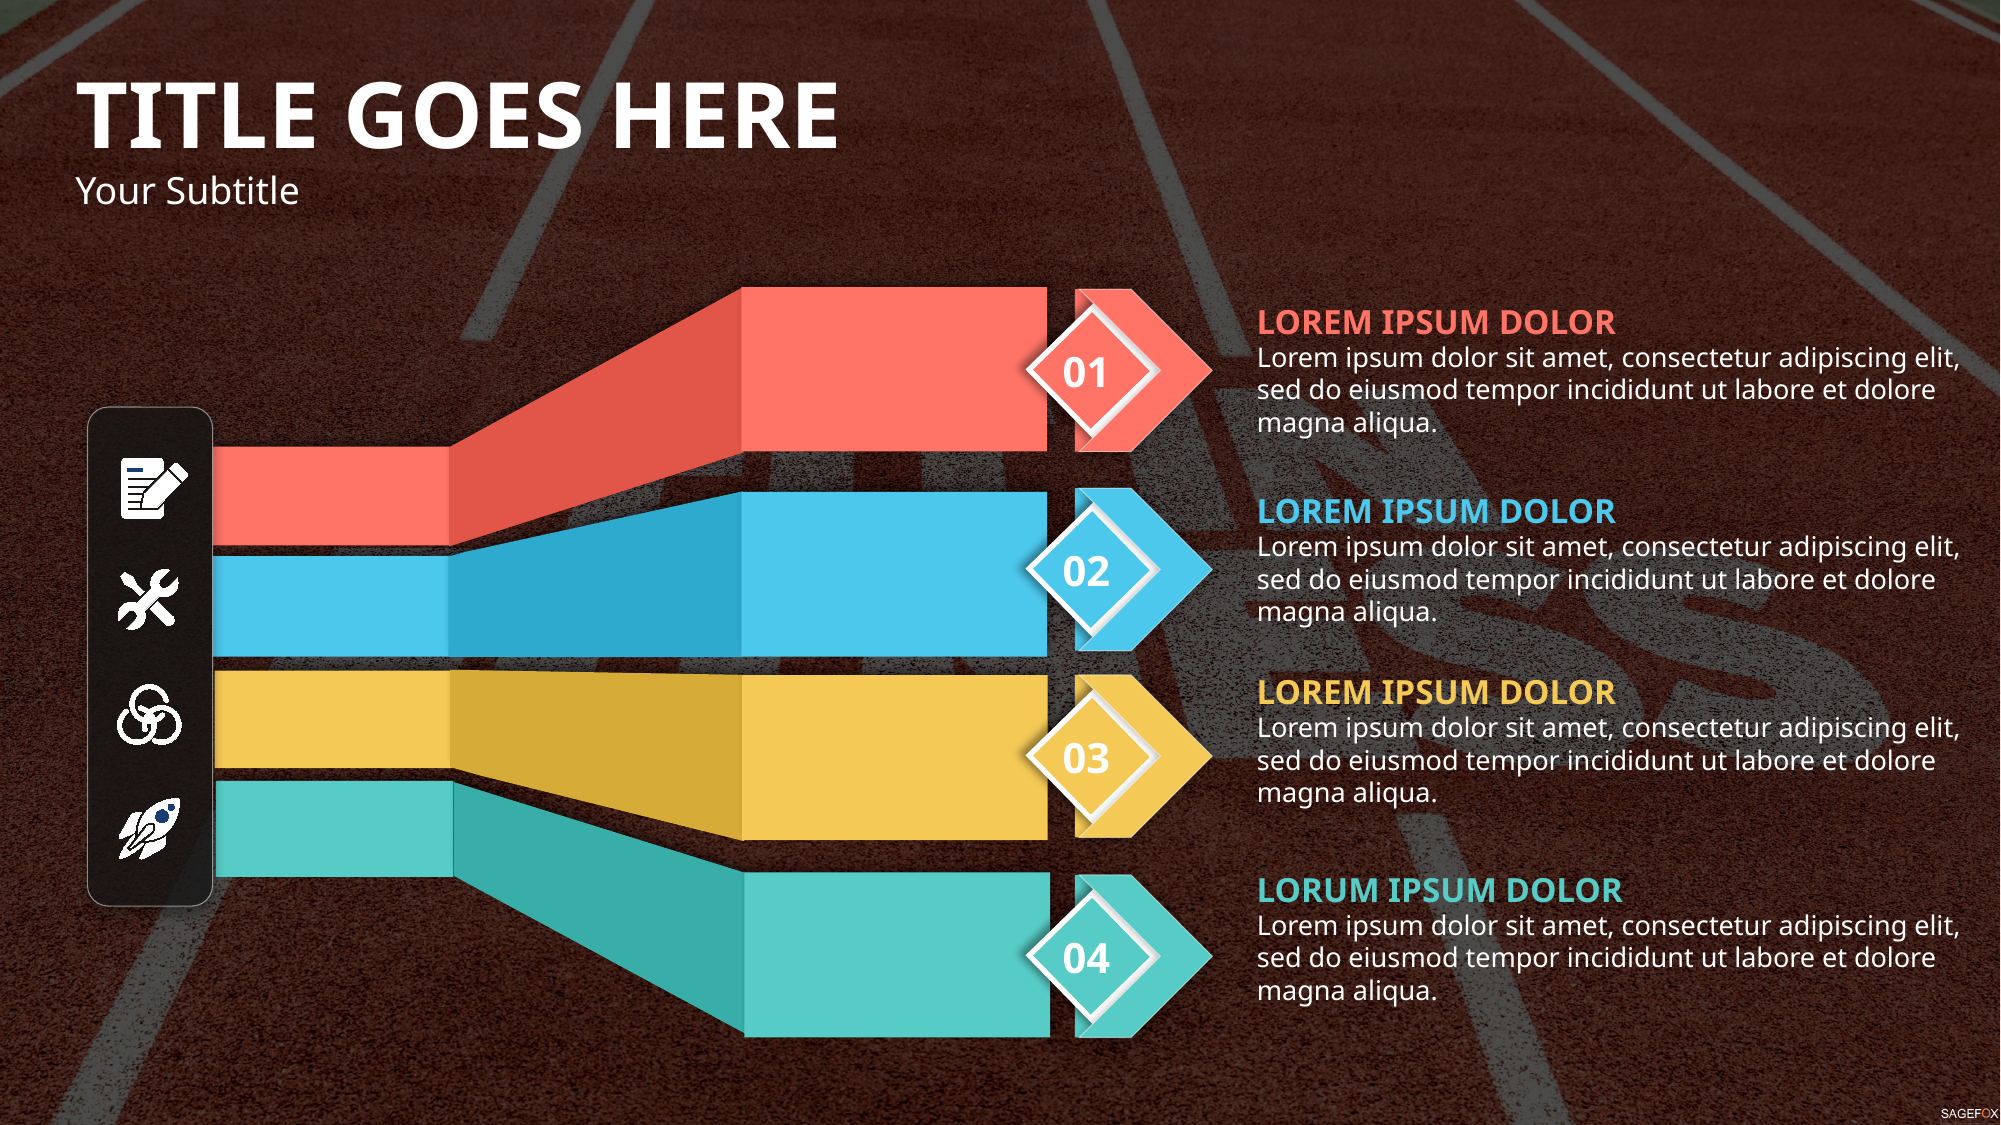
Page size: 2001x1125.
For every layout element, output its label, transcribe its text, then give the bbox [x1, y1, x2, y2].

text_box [1242, 483, 1987, 636]
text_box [1242, 293, 1987, 447]
text_box [86, 405, 214, 908]
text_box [1242, 664, 1987, 817]
text_box [743, 871, 1051, 1038]
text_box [1047, 289, 1213, 452]
text_box [222, 780, 453, 878]
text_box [119, 798, 180, 860]
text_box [1047, 488, 1213, 651]
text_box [118, 569, 179, 630]
picture [0, 0, 2001, 1125]
text_box TITLE GOES HERE Your Subtitle [60, 49, 1036, 220]
text_box [740, 491, 1048, 658]
text_box [741, 674, 1049, 841]
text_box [1047, 874, 1213, 1038]
text_box [452, 780, 743, 1034]
text_box [222, 670, 449, 769]
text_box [121, 458, 188, 519]
text_box [740, 286, 1048, 452]
text_box [117, 684, 182, 745]
text_box [222, 555, 447, 658]
text_box [222, 445, 448, 545]
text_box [1047, 674, 1213, 838]
text_box [448, 288, 745, 548]
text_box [1242, 861, 1987, 1015]
text_box [447, 491, 744, 659]
text_box [449, 668, 746, 843]
